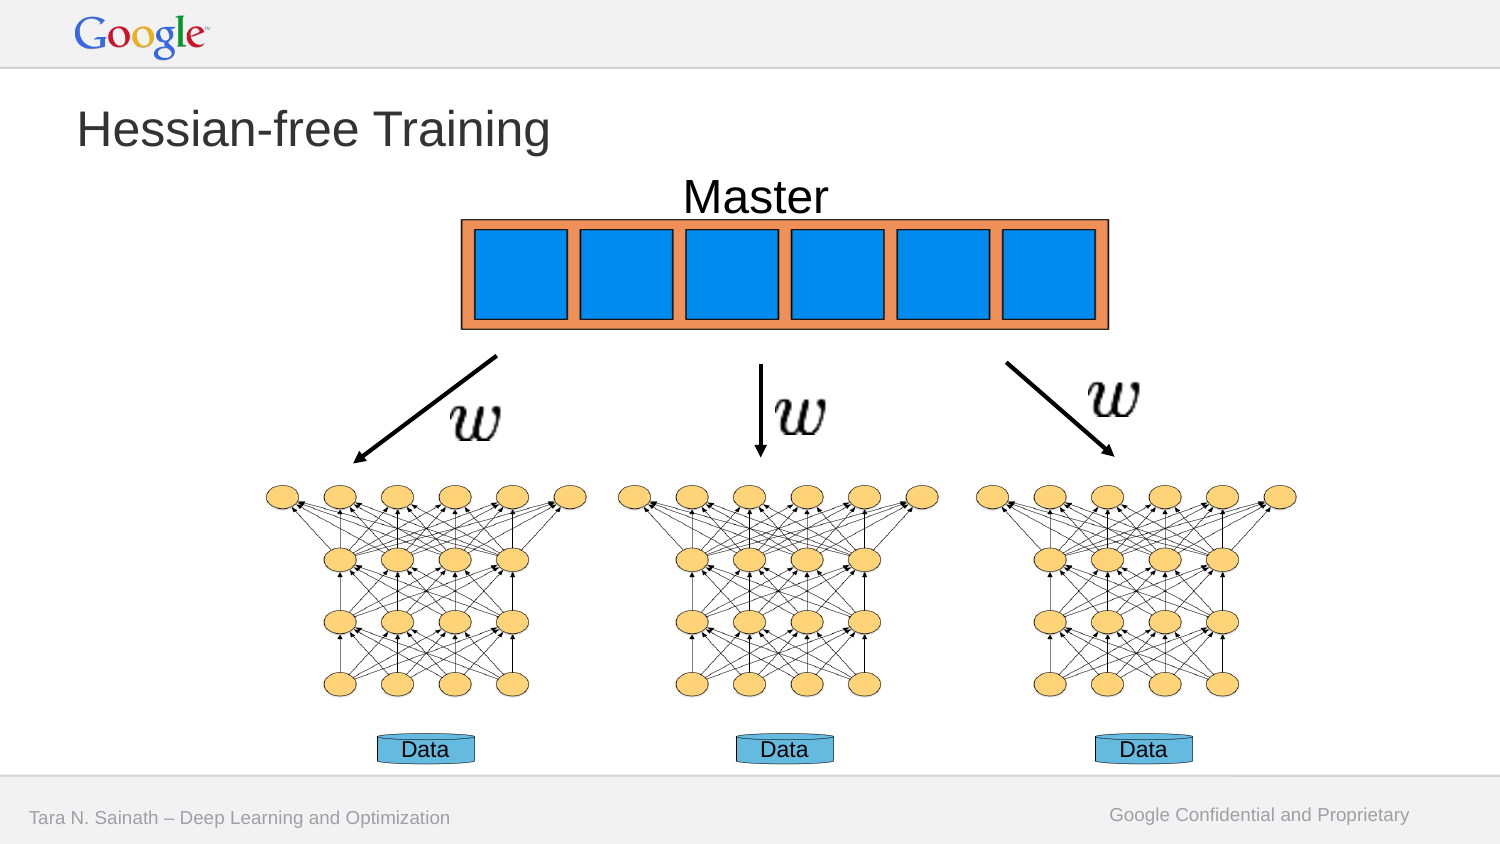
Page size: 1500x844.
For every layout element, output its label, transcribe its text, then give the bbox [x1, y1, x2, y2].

picture [972, 482, 1300, 700]
picture [1088, 380, 1142, 417]
picture [450, 404, 503, 441]
picture [262, 482, 590, 700]
picture [775, 398, 828, 435]
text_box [445, 156, 1124, 341]
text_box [352, 355, 1115, 464]
picture [614, 482, 943, 700]
title Hessian-free Training [61, 81, 1412, 188]
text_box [370, 726, 1199, 772]
